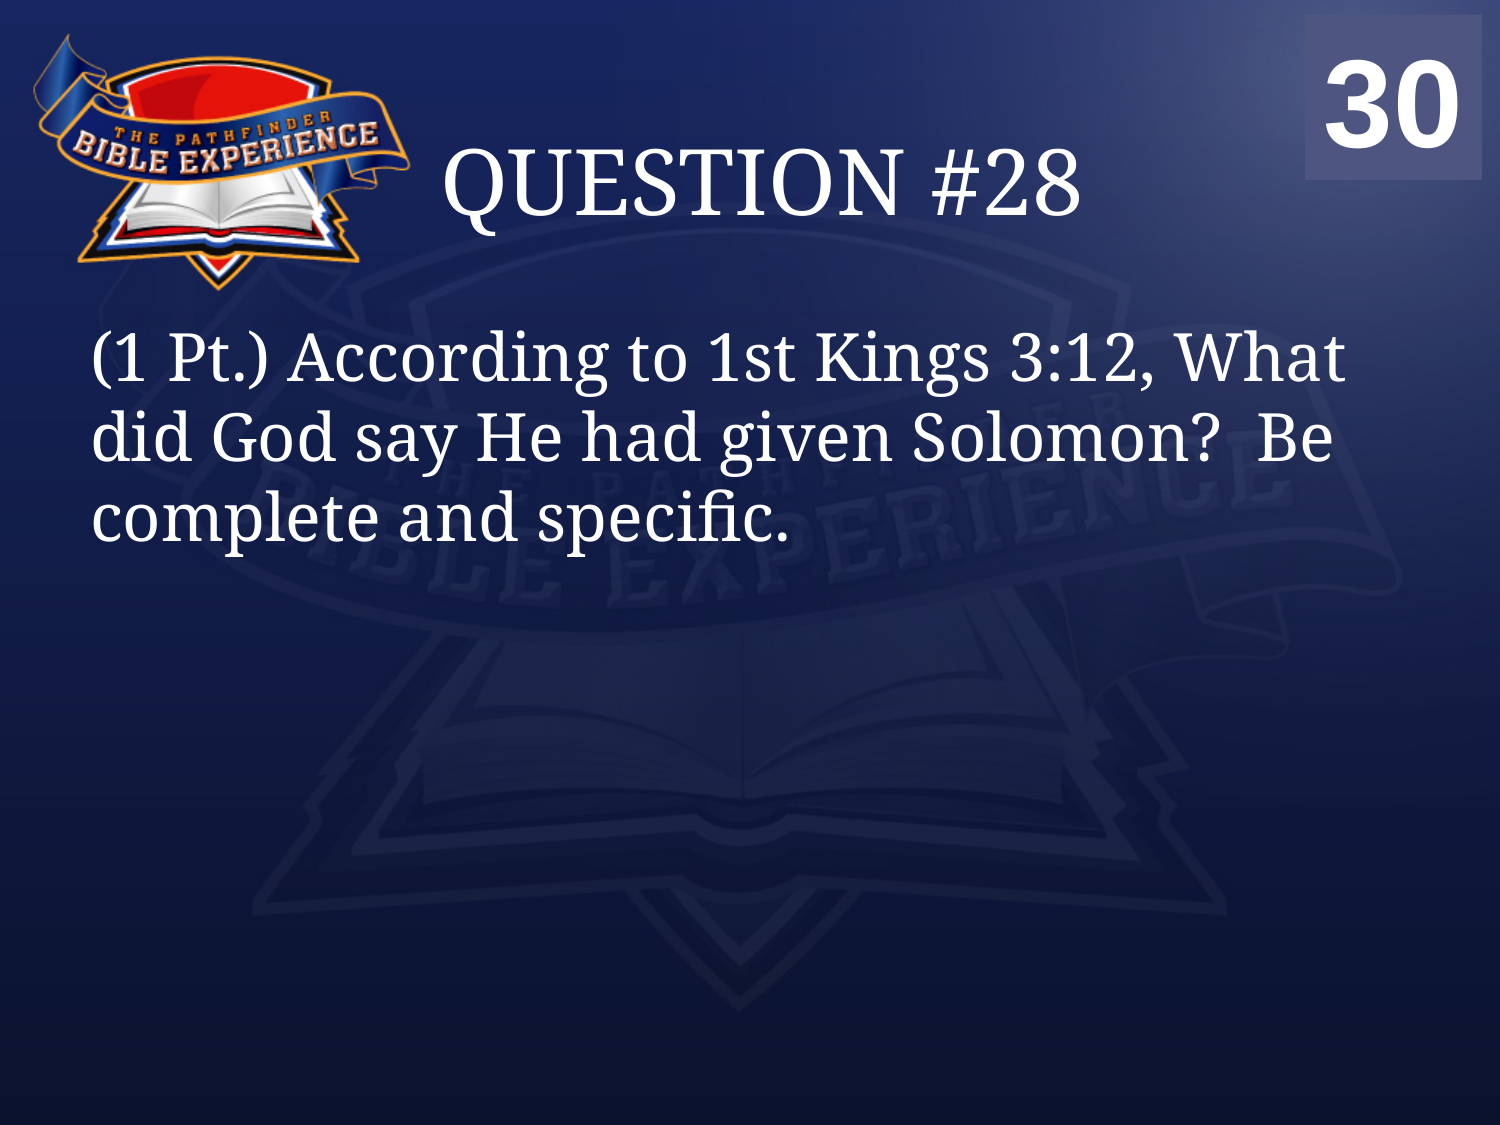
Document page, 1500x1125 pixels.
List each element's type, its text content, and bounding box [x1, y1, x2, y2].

text_box 30 [1305, 14, 1482, 180]
title QUESTION #28 [425, 85, 1425, 273]
picture [0, 0, 1500, 1125]
list (1 Pt.) According to 1st Kings 3:12, What did God say He had given Solomon? Be complete and specific. [75, 307, 1425, 1056]
